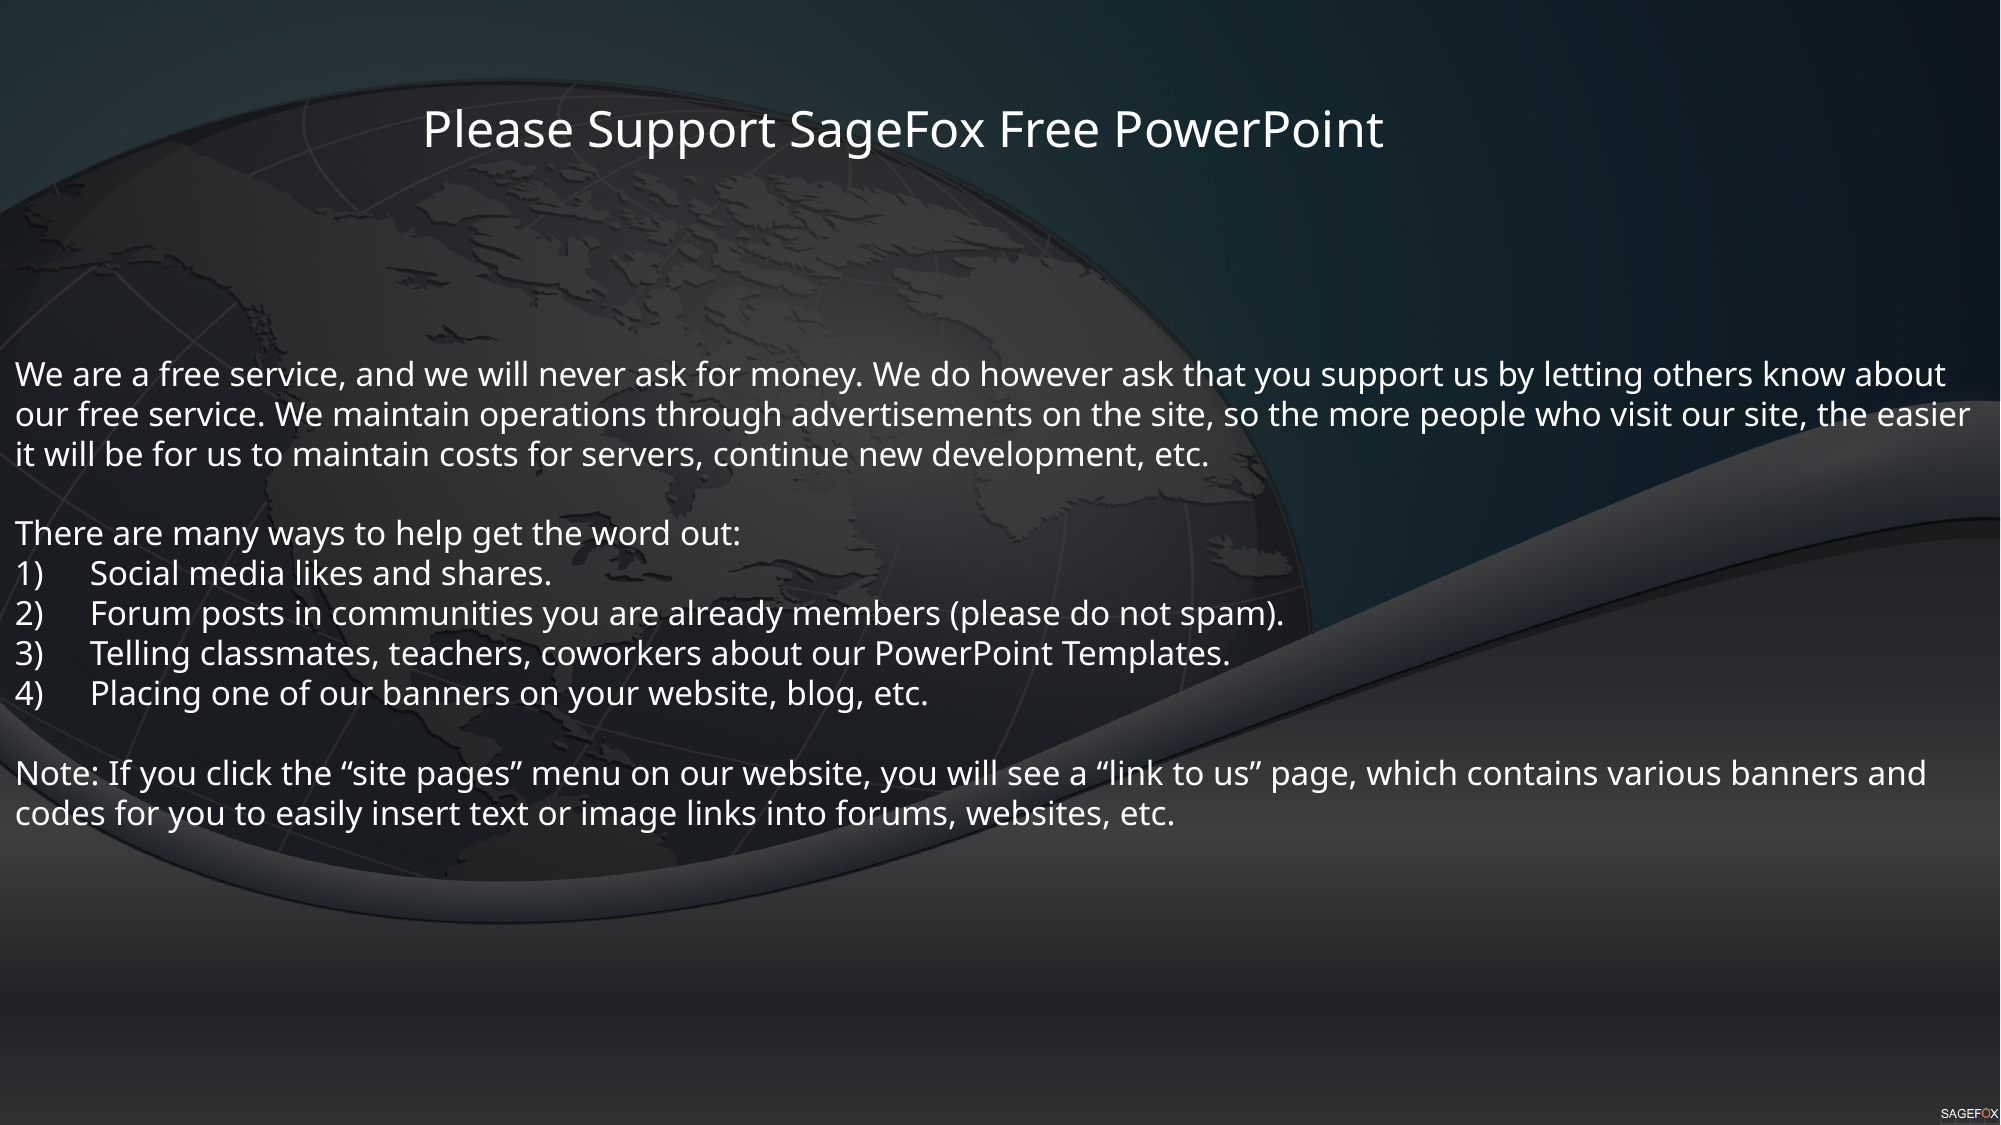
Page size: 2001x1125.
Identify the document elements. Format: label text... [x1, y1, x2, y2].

text_box We are a free service, and we will never ask for money. We do however ask that you support us by letting others know about our free service. We maintain operations through advertisements on the site, so the more people who visit our site, the easier it will be for us to maintain costs for servers, continue new development, etc. There are many ways to help get the word out: Social media likes and shares. Forum posts in communities you are already members (please do not spam). Telling classmates, teachers, coworkers about our PowerPoint Templates. Placing one of our banners on your website, blog, etc. Note: If you click the “site pages” menu on our website, you will see a “link to us” page, which contains various banners and codes for you to easily insert text or image links into forums, websites, etc. [0, 0, 2000, 1125]
title Please Support SageFox Free PowerPoint [363, 72, 1444, 190]
